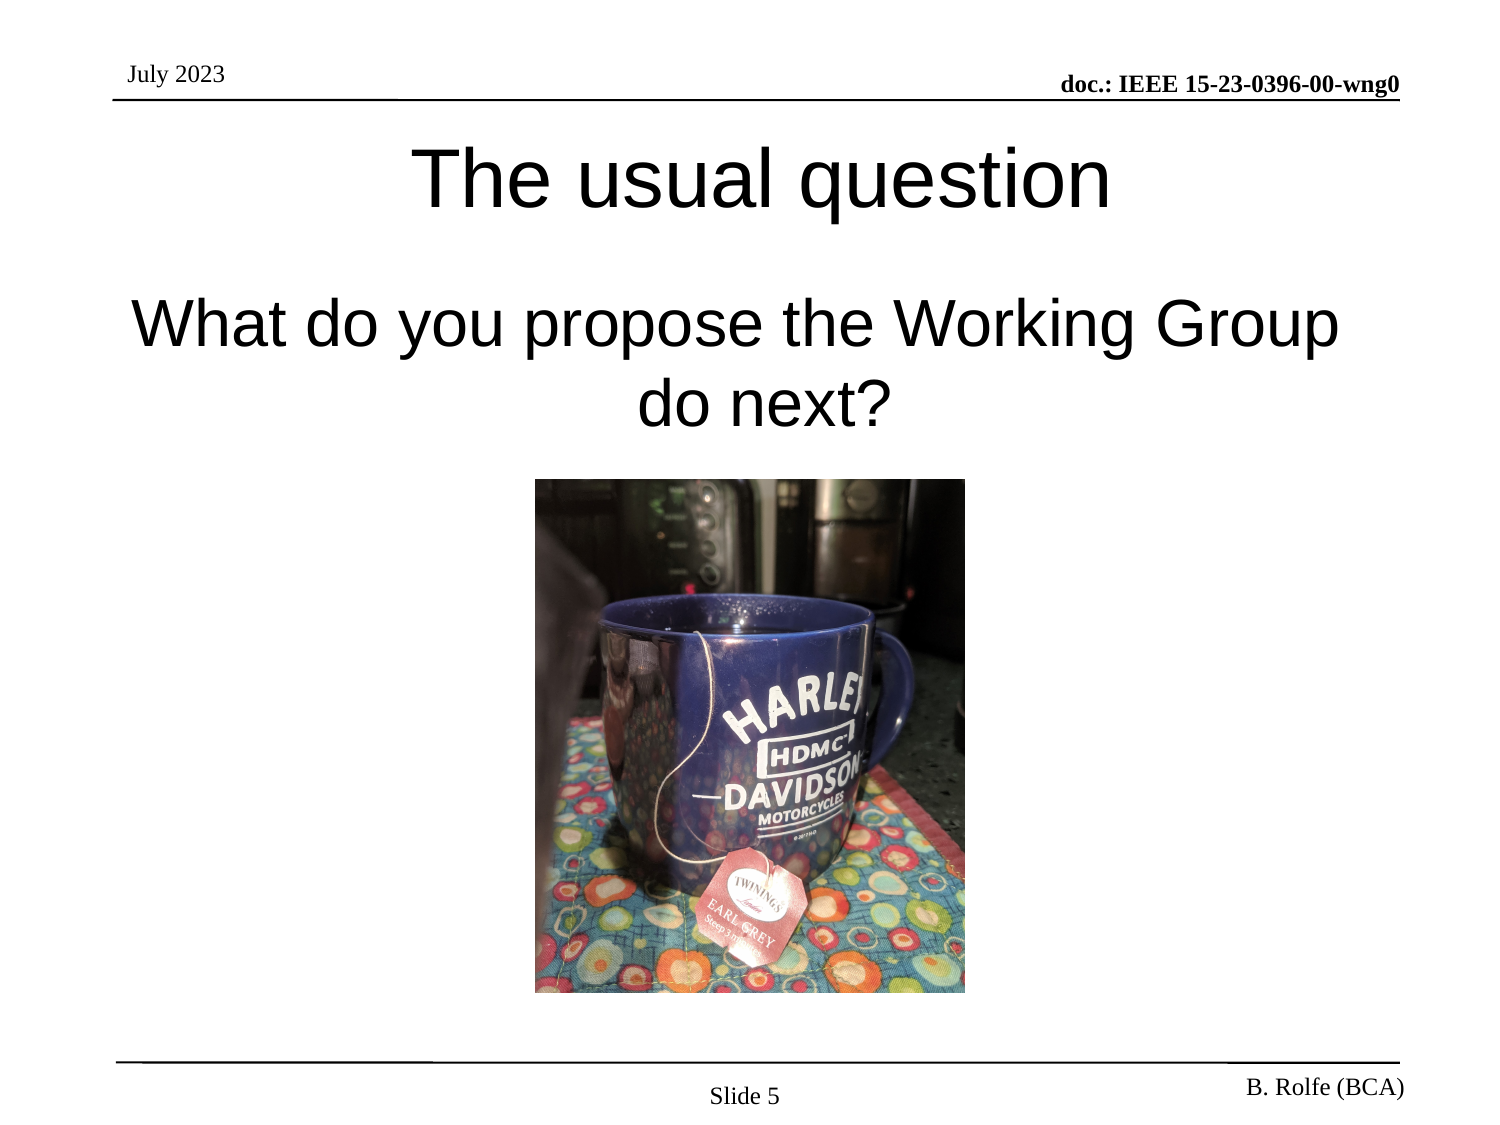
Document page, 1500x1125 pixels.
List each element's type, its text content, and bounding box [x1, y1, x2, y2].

title The usual question [125, 112, 1399, 237]
picture [535, 479, 965, 993]
slide_number Slide 5 [690, 1075, 799, 1115]
list What do you propose the Working Group do next? [99, 272, 1374, 1017]
